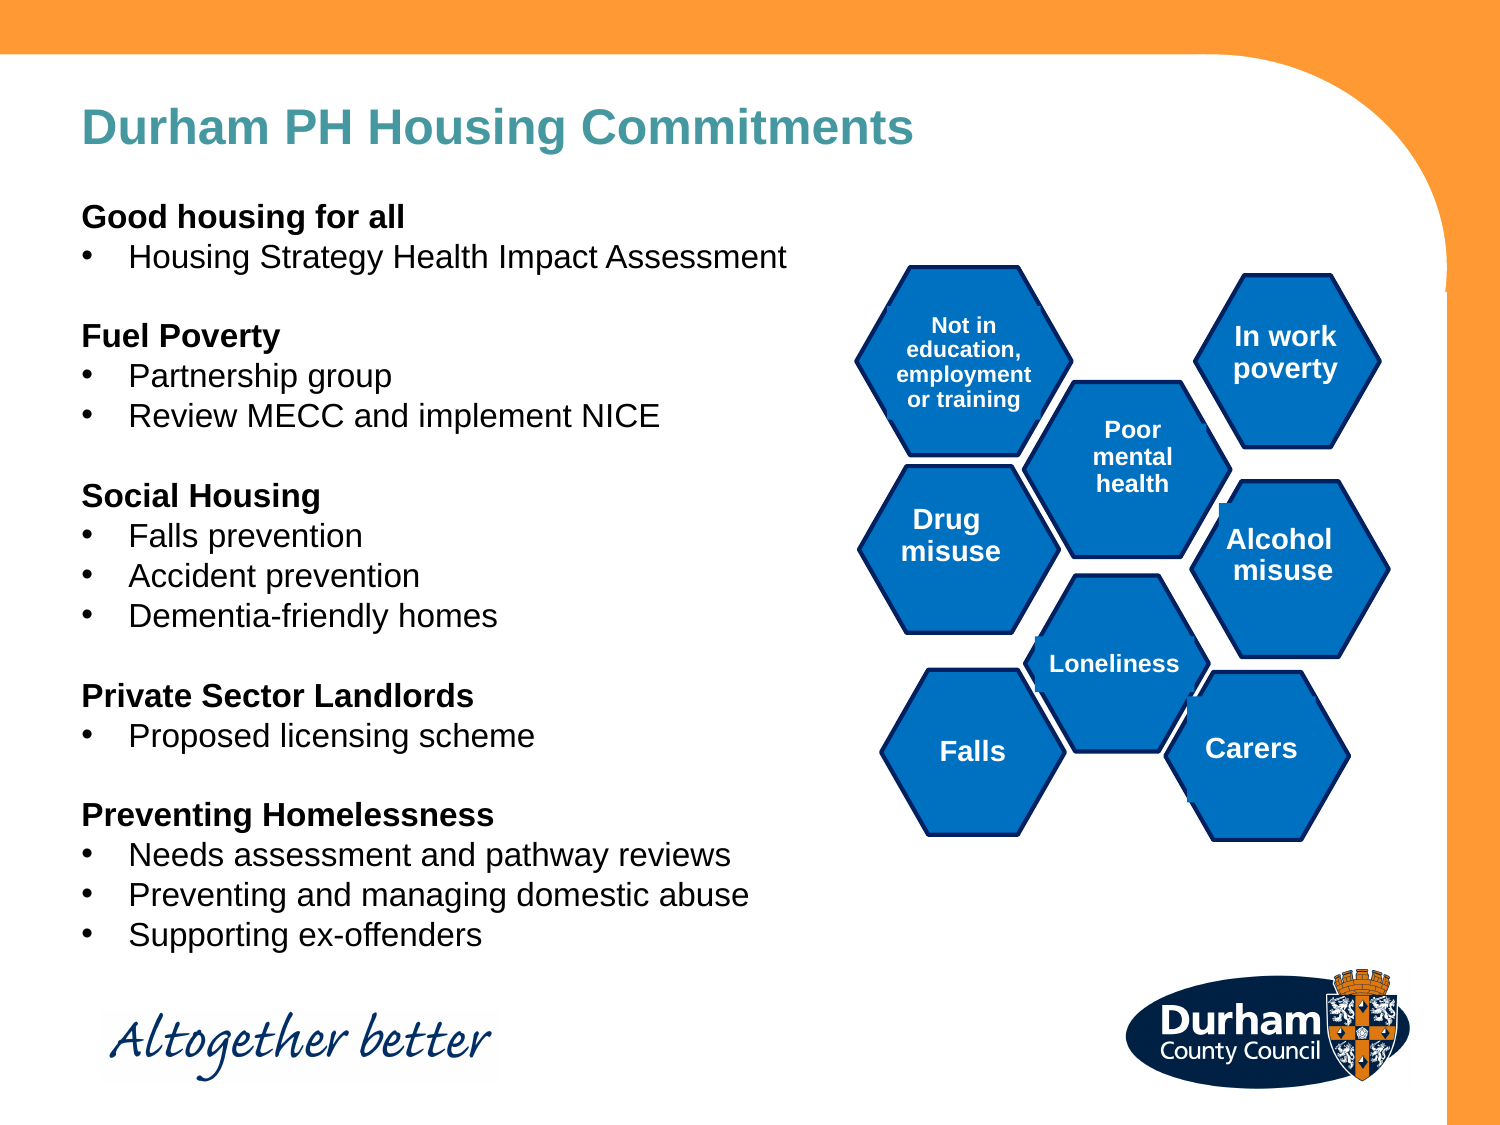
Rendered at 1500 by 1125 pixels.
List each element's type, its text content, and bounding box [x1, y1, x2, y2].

picture [100, 1010, 501, 1083]
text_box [880, 642, 1350, 841]
text_box Durham PH Housing Commitments Good housing for all Housing Strategy Health Impact Assessment Fuel Poverty Partnership group Review MECC and implement NICE Social Housing Falls prevention Accident prevention Dementia-friendly homes Private Sector Landlords Proposed licensing scheme Preventing Homelessness Needs assessment and pathway reviews Preventing and managing domestic abuse Supporting ex-offenders [66, 87, 1025, 1001]
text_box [856, 266, 1231, 634]
picture [1123, 964, 1412, 1092]
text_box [1235, 274, 1381, 448]
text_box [1190, 480, 1389, 658]
